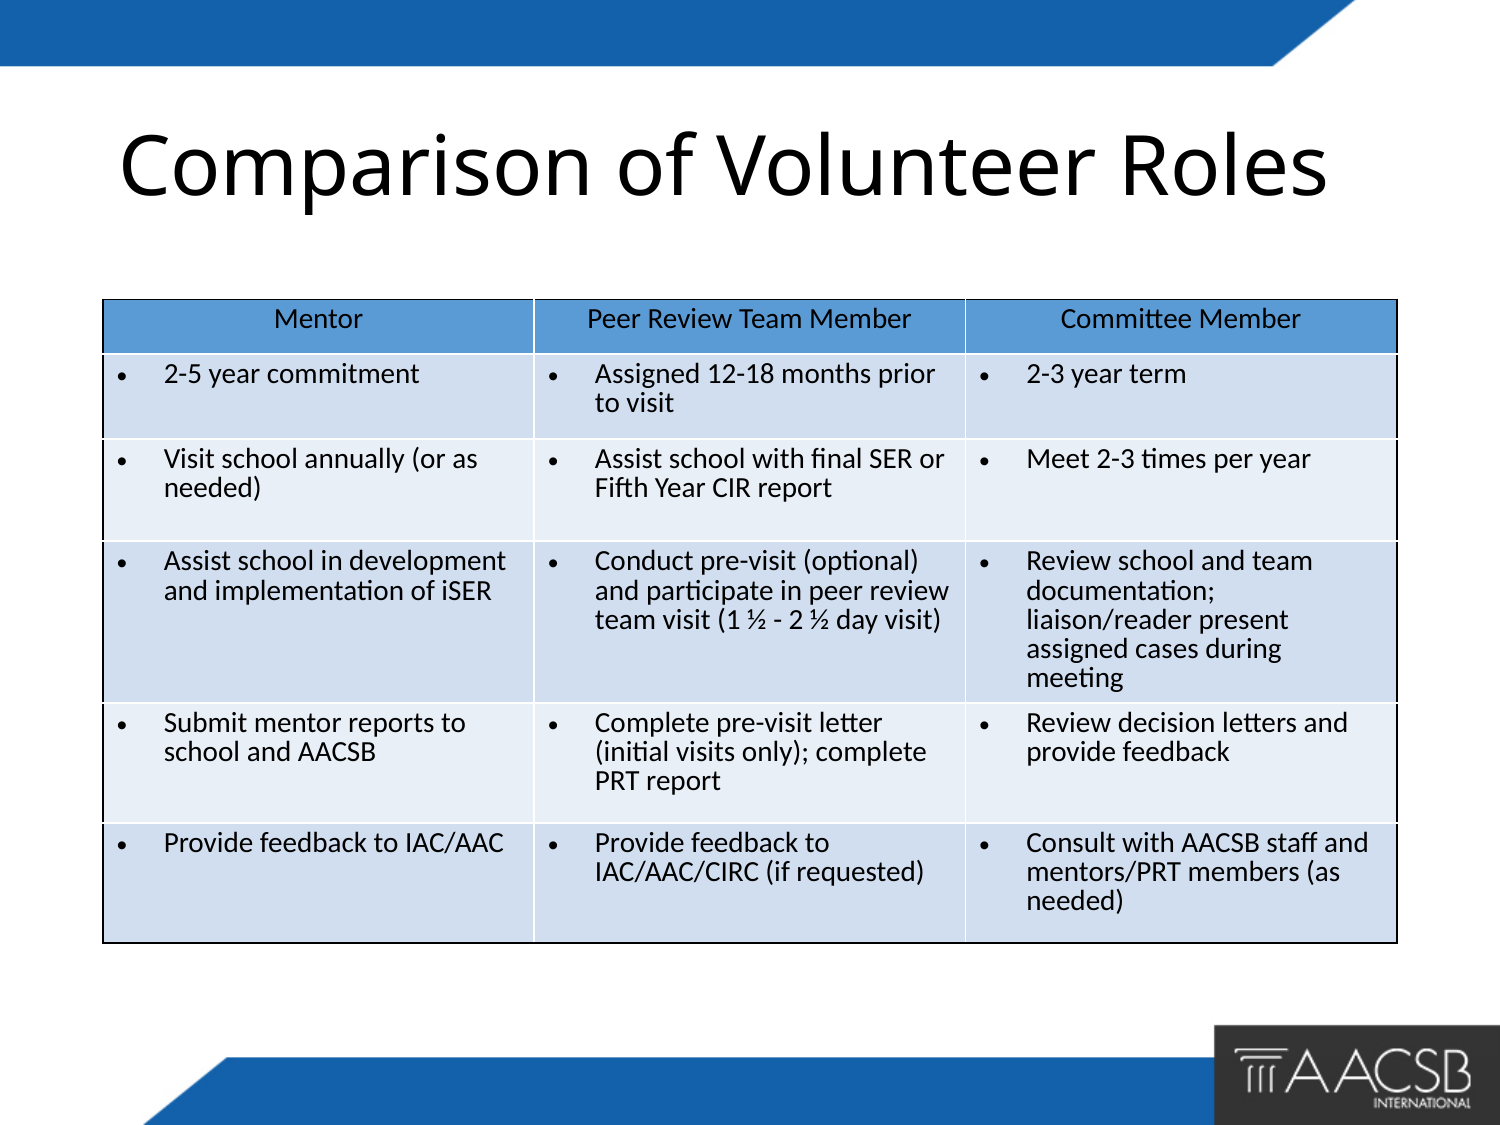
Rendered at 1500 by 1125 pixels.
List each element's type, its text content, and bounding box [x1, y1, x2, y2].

table_cell Meet 2-3 times per year [966, 440, 1396, 540]
table_header Mentor [104, 300, 533, 353]
table_cell 2-3 year term [966, 355, 1396, 438]
table_header Peer Review Team Member [535, 300, 965, 353]
table_header Committee Member [966, 300, 1396, 353]
table_cell Review school and team documentation; liaison/reader present assigned cases during meeting [966, 542, 1396, 702]
table_cell Provide feedback to IAC/AAC [104, 824, 533, 942]
title Comparison of Volunteer Roles [103, 59, 1397, 278]
table_cell Complete pre-visit letter (initial visits only); complete PRT report [535, 704, 965, 822]
table_cell Assigned 12-18 months prior to visit [535, 355, 965, 438]
table_cell Consult with AACSB staff and mentors/PRT members (as needed) [966, 824, 1396, 942]
table_cell Submit mentor reports to school and AACSB [104, 704, 533, 822]
table_cell Conduct pre-visit (optional) and participate in peer review team visit (1 ½ - 2 ½ day visit) [535, 542, 965, 702]
table_cell Assist school with final SER or Fifth Year CIR report [535, 440, 965, 540]
table_cell Review decision letters and provide feedback [966, 704, 1396, 822]
table_cell Assist school in development and implementation of iSER [104, 542, 533, 702]
table_cell 2-5 year commitment [104, 355, 533, 438]
table_cell Visit school annually (or as needed) [104, 440, 533, 540]
picture [0, 0, 1500, 1125]
table_cell Provide feedback to IAC/AAC/CIRC (if requested) [535, 824, 965, 942]
